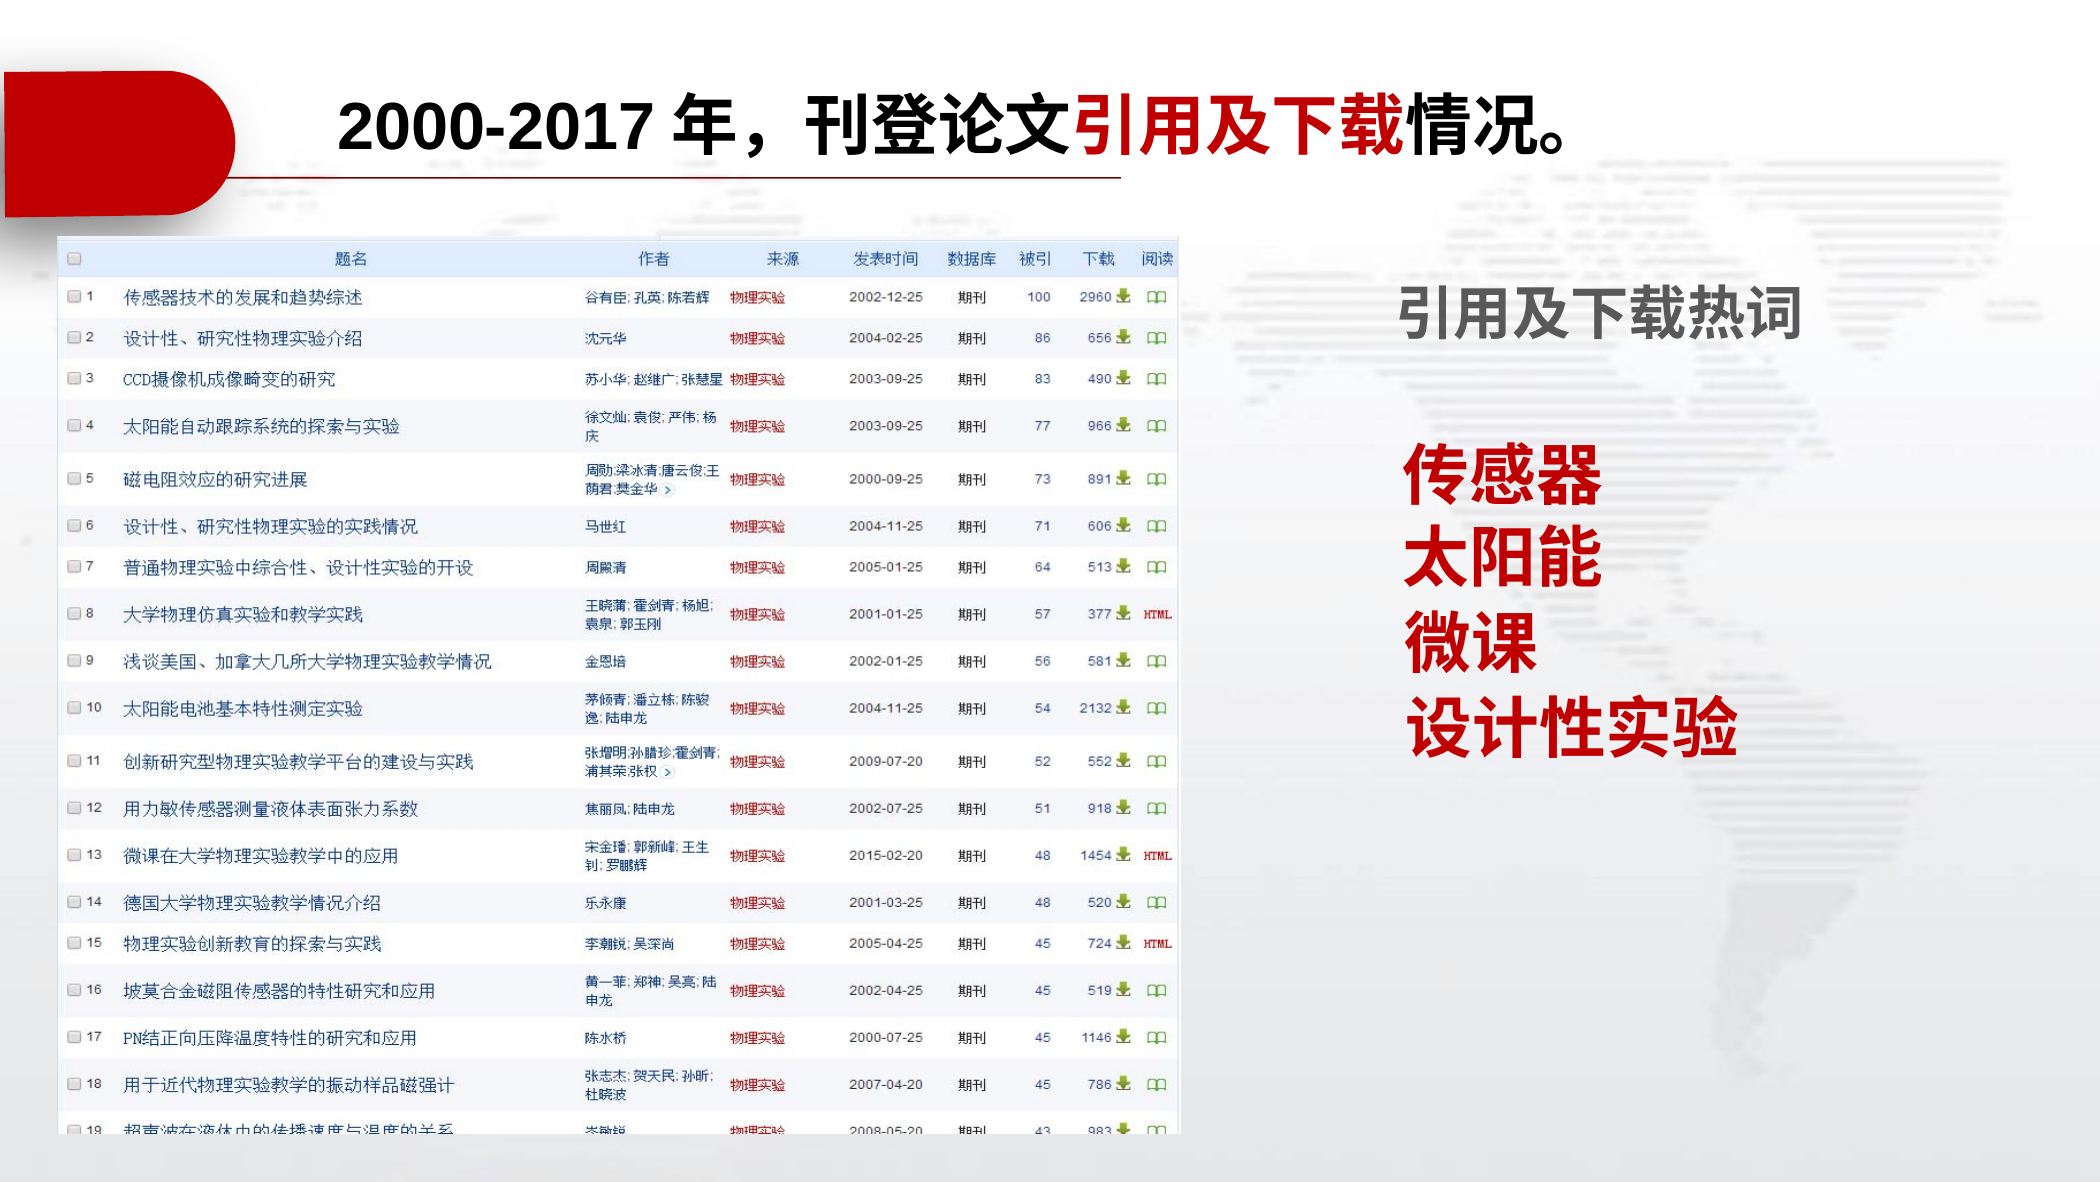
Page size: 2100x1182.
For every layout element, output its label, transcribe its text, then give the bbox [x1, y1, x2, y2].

text_box 引用及下载热词 [1381, 268, 1819, 354]
text_box 微课 [1390, 593, 1554, 678]
text_box 太阳能 [1387, 507, 1618, 603]
text_box 传感器 [1387, 425, 1618, 507]
text_box 2000-2017年，刊登论文引用及下载情况。 [211, 35, 1876, 171]
picture [0, 0, 2100, 1182]
text_box 设计性实验 [1390, 678, 1755, 774]
